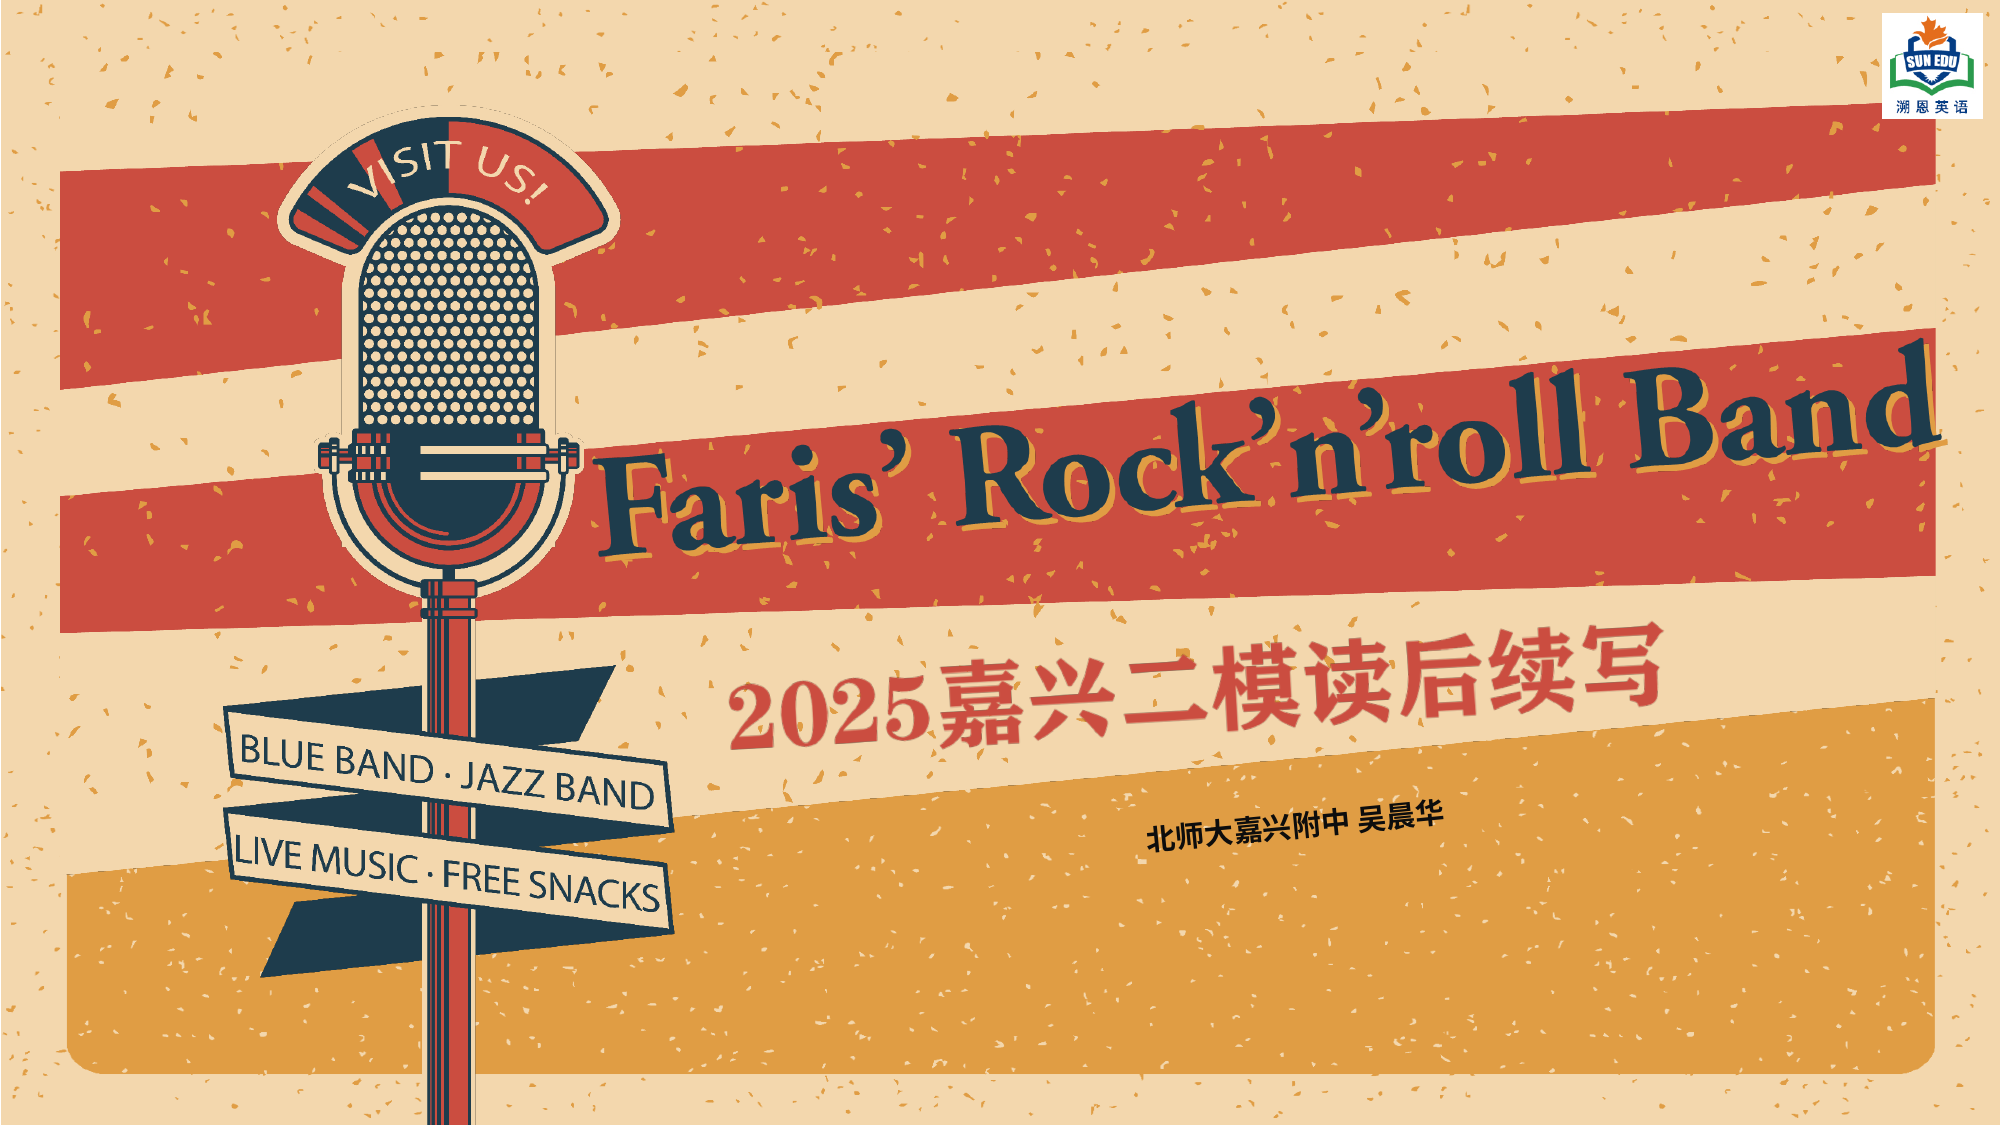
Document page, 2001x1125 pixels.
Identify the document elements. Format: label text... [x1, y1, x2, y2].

picture [3, 1, 2000, 1125]
text_box 北师大嘉兴附中 吴晨华 [1129, 804, 1514, 866]
